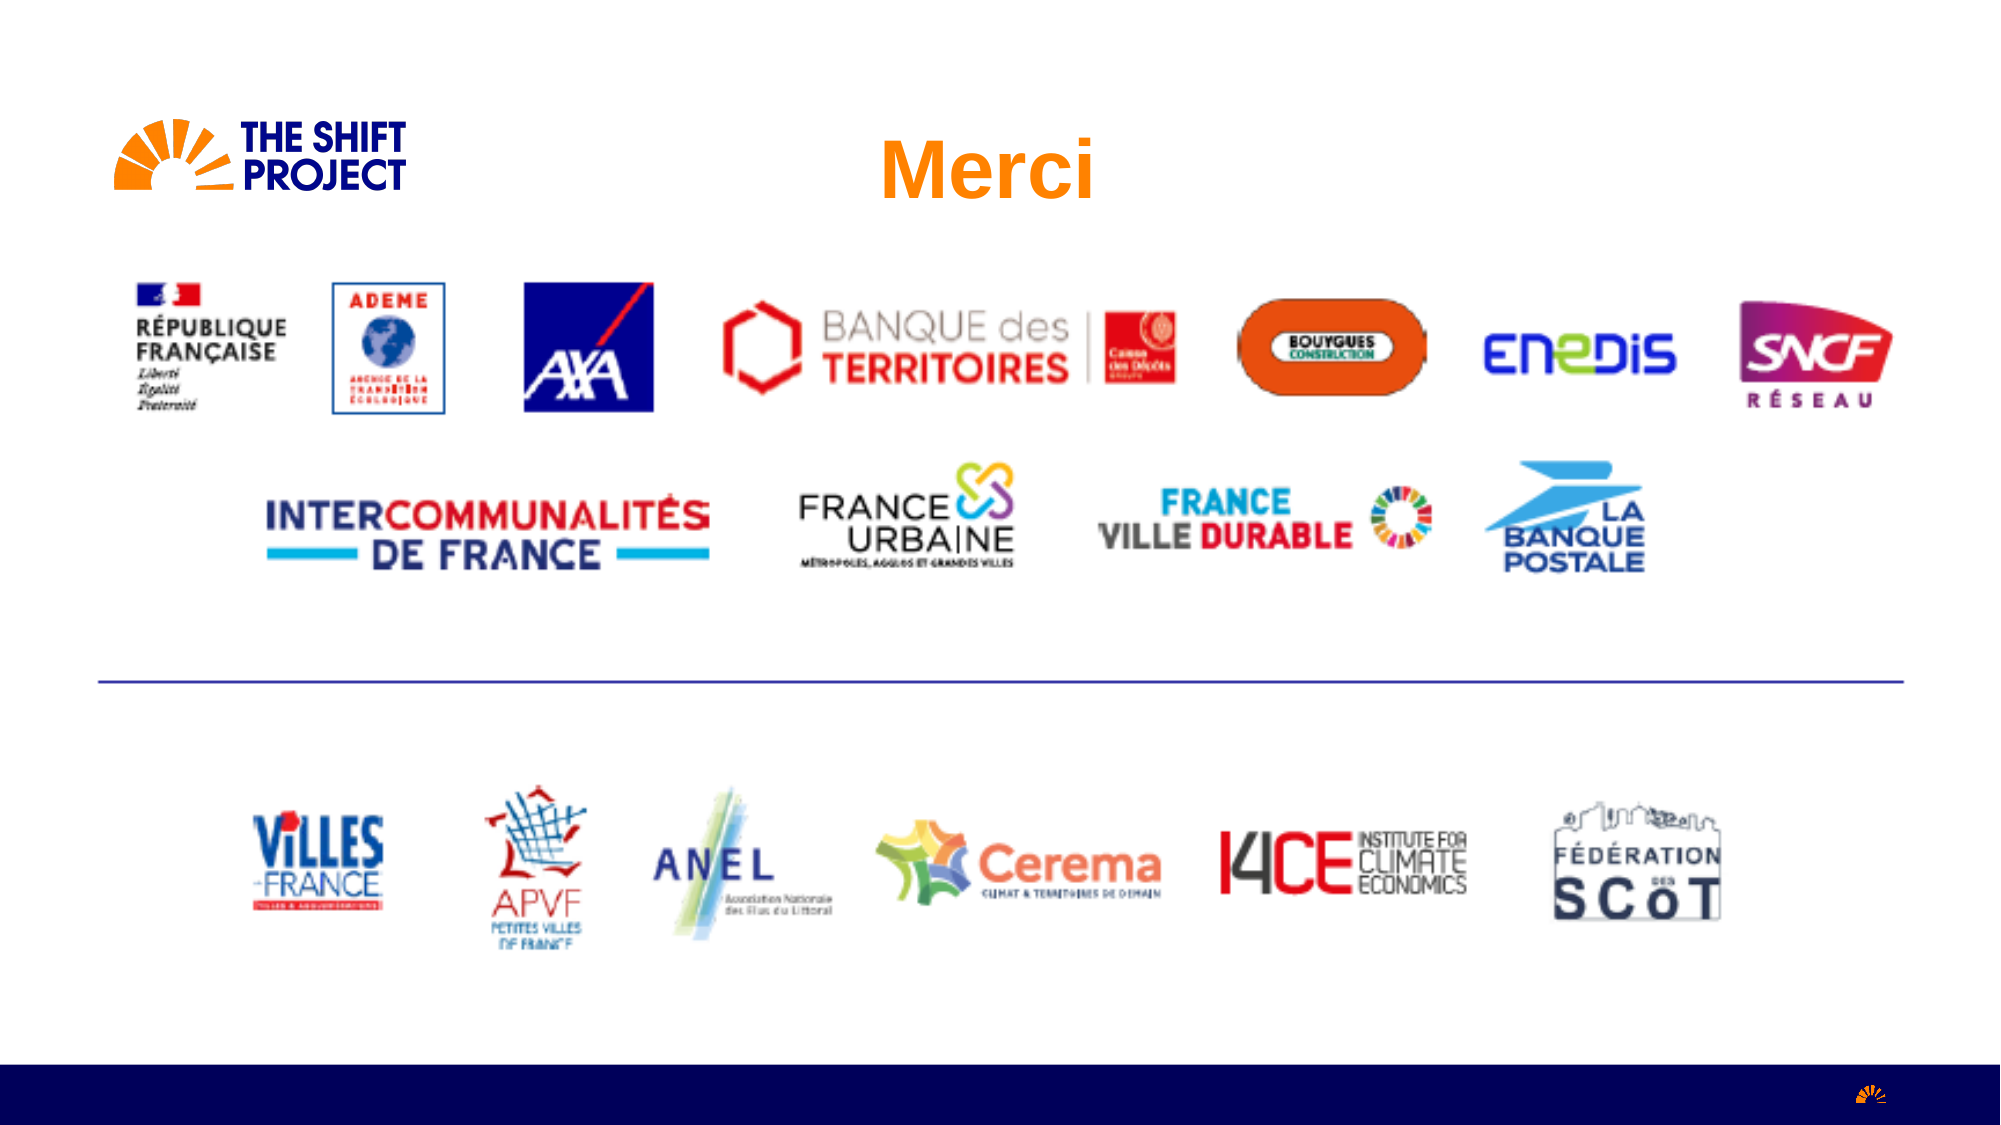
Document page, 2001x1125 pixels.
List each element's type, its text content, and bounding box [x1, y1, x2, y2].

picture [71, 209, 1967, 1059]
list Merci [524, 94, 1476, 209]
picture [1856, 1085, 1886, 1103]
picture [114, 119, 406, 191]
